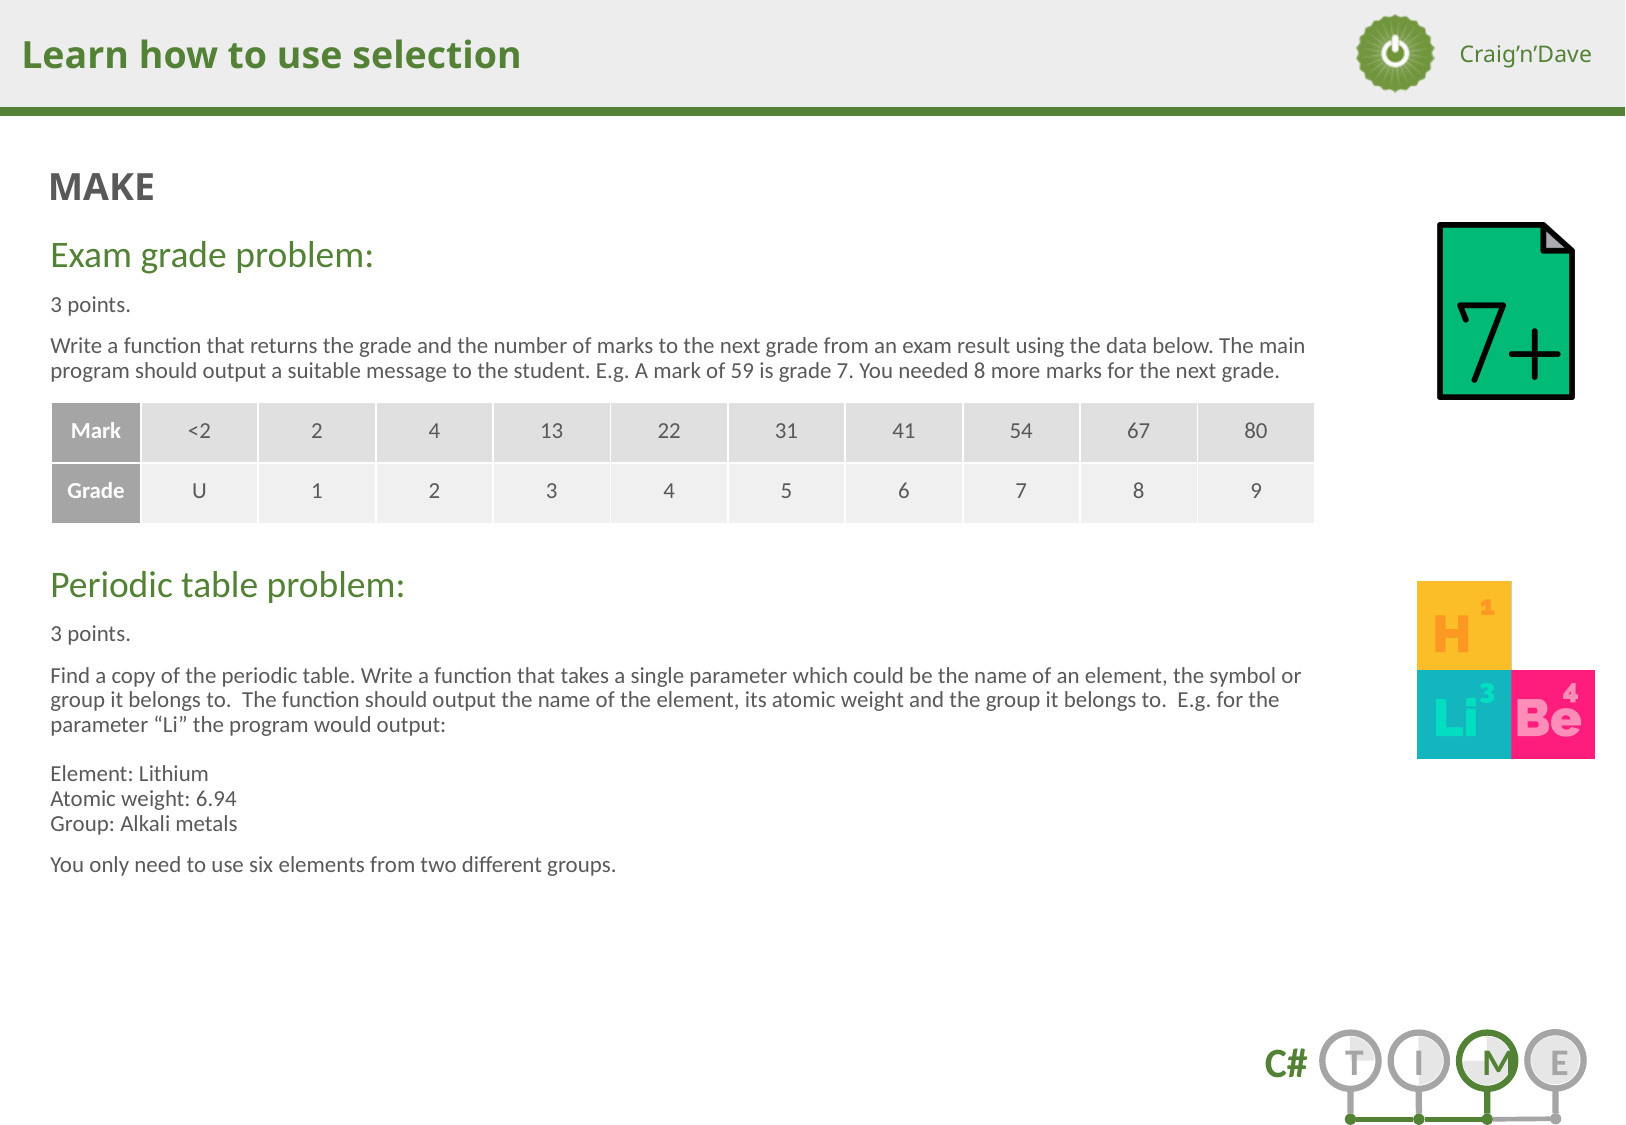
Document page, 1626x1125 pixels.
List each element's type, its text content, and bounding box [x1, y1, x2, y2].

table_header 2 [259, 403, 375, 462]
table_cell 3 [494, 464, 610, 523]
table_cell 4 [611, 464, 727, 523]
table_header 54 [964, 403, 1079, 462]
table_cell 2 [377, 464, 492, 523]
picture [1417, 222, 1595, 400]
table_cell Grade [52, 464, 140, 523]
table_cell U [142, 464, 257, 523]
table_header 41 [846, 403, 962, 462]
table_header 80 [1198, 403, 1314, 462]
table_header 67 [1081, 403, 1197, 462]
table_header <2 [142, 403, 257, 462]
list Exam grade problem: 3 points. Write a function that returns the grade and the number of marks to the next grade from an exam result using the data below. The main program should output a suitable message to the student. E.g. A mark of 59 is grade 7. You needed 8 more marks for the next grade. Periodic table problem: 3 points. Find a copy of the periodic table. Write a function that takes a single parameter which could be the name of an element, the symbol or group it belongs to. The function should output the name of the element, its atomic weight and the group it belongs to. E.g. for the parameter “Li” the program would output: Element: Lithium Atomic weight: 6.94 Group: Alkali metals You only need to use six elements from two different groups. [35, 227, 1349, 1009]
table_cell 1 [259, 464, 375, 523]
table_cell 8 [1081, 464, 1197, 523]
table_header 22 [611, 403, 727, 462]
table_header Mark [52, 403, 140, 462]
table_header 13 [494, 403, 610, 462]
table_cell 7 [964, 464, 1079, 523]
table_header 31 [729, 403, 844, 462]
table_cell 6 [846, 464, 962, 523]
table_cell 9 [1198, 464, 1314, 523]
table_cell 5 [729, 464, 844, 523]
picture [1417, 581, 1595, 759]
table_header 4 [377, 403, 492, 462]
picture [1356, 14, 1435, 93]
